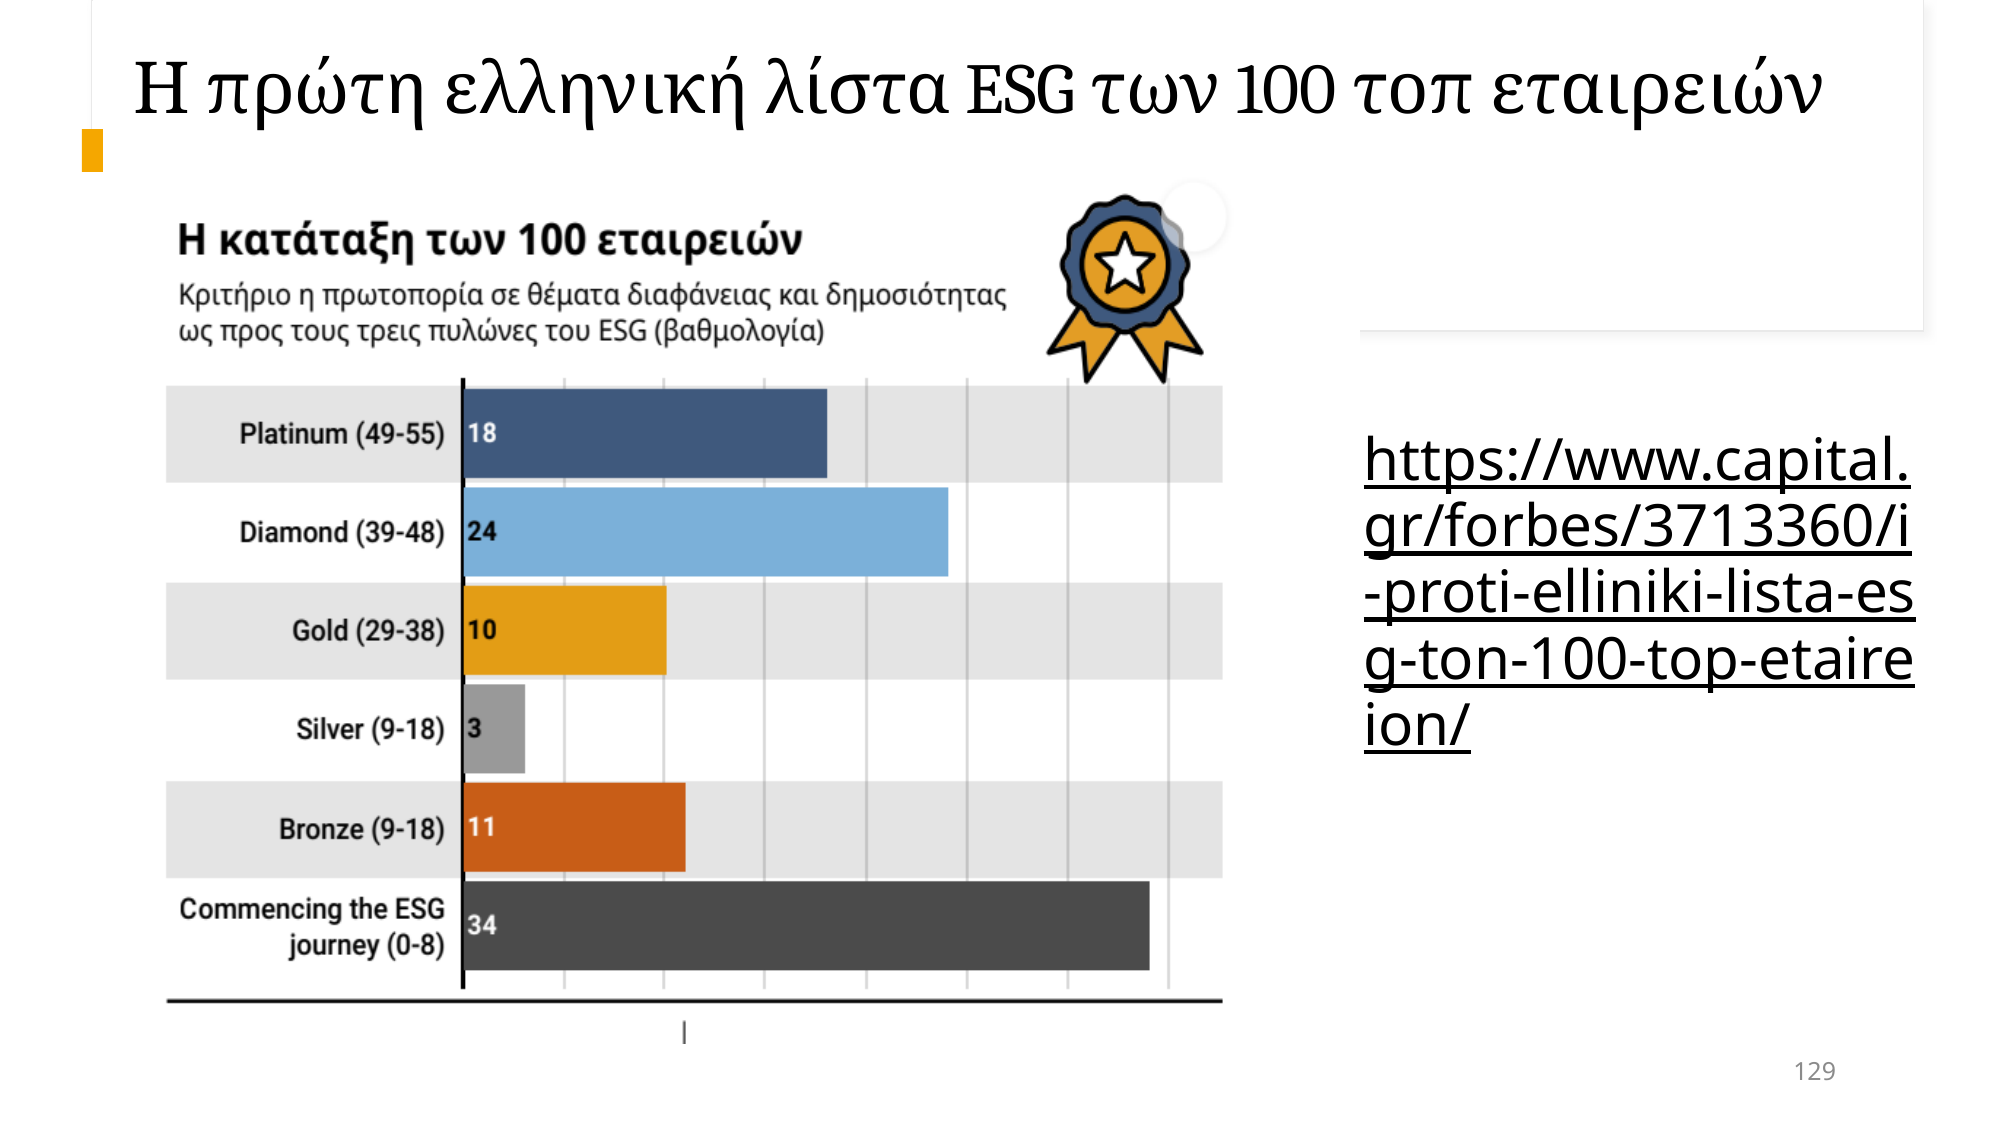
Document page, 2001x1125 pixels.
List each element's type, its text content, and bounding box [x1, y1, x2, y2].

picture [35, 172, 1360, 1044]
slide_number 129 [1401, 1042, 1851, 1103]
list https://www.capital.gr/forbes/3713360/i-proti-elliniki-lista-esg-ton-100-top-etaireion/ [1360, 406, 1932, 1013]
title Η πρώτη ελληνική λίστα ESG των 100 τοπ εταιρειών [118, 15, 1932, 166]
